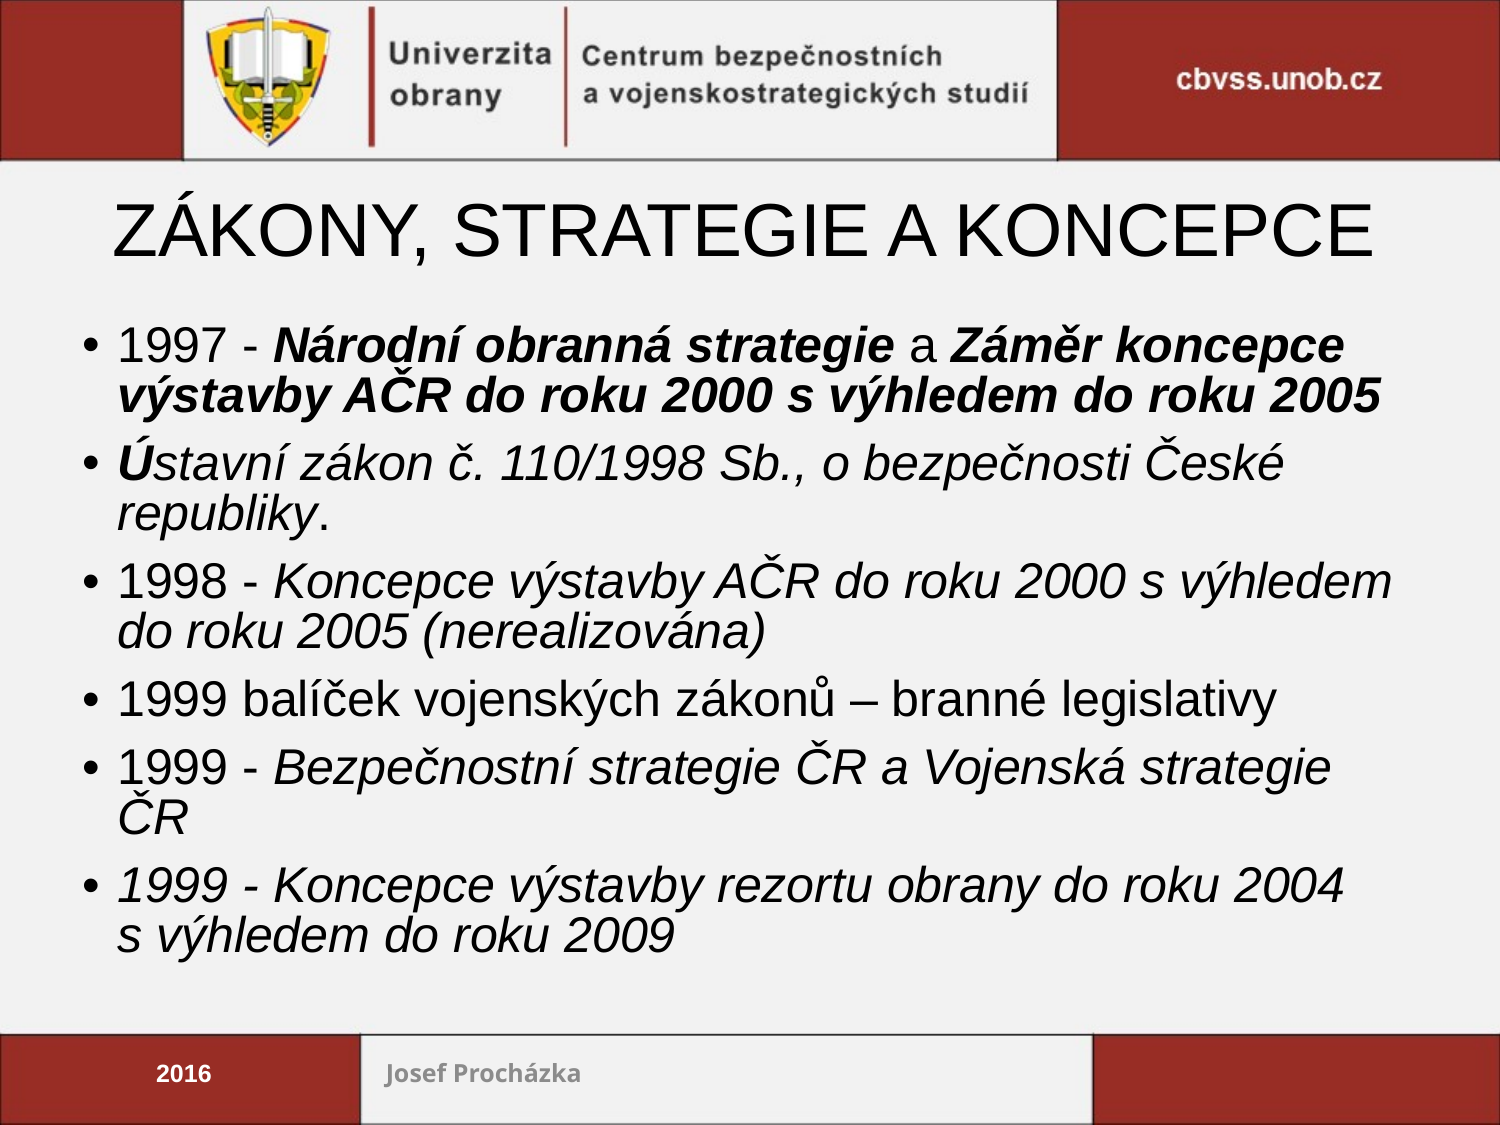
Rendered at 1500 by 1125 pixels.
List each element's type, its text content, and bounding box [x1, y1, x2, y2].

title ZÁKONY, STRATEGIE A KONCEPCE [29, 125, 1459, 343]
list 1997 - Národní obranná strategie a Záměr koncepce výstavby AČR do roku 2000 s výhledem do roku 2005 Ústavní zákon č. 110/1998 Sb., o bezpečnosti České republiky. 1998 - Koncepce výstavby AČR do roku 2000 s výhledem do roku 2005 (nerealizována) 1999 balíček vojenských zákonů – branné legislativy 1999 - Bezpečnostní strategie ČR a Vojenská strategie ČR 1999 - Koncepce výstavby rezortu obrany do roku 2004 s výhledem do roku 2009 [67, 314, 1424, 1014]
footer Josef Procházka [370, 1042, 878, 1103]
slide_number 2016 [15, 1042, 353, 1103]
picture [0, 0, 1500, 1125]
